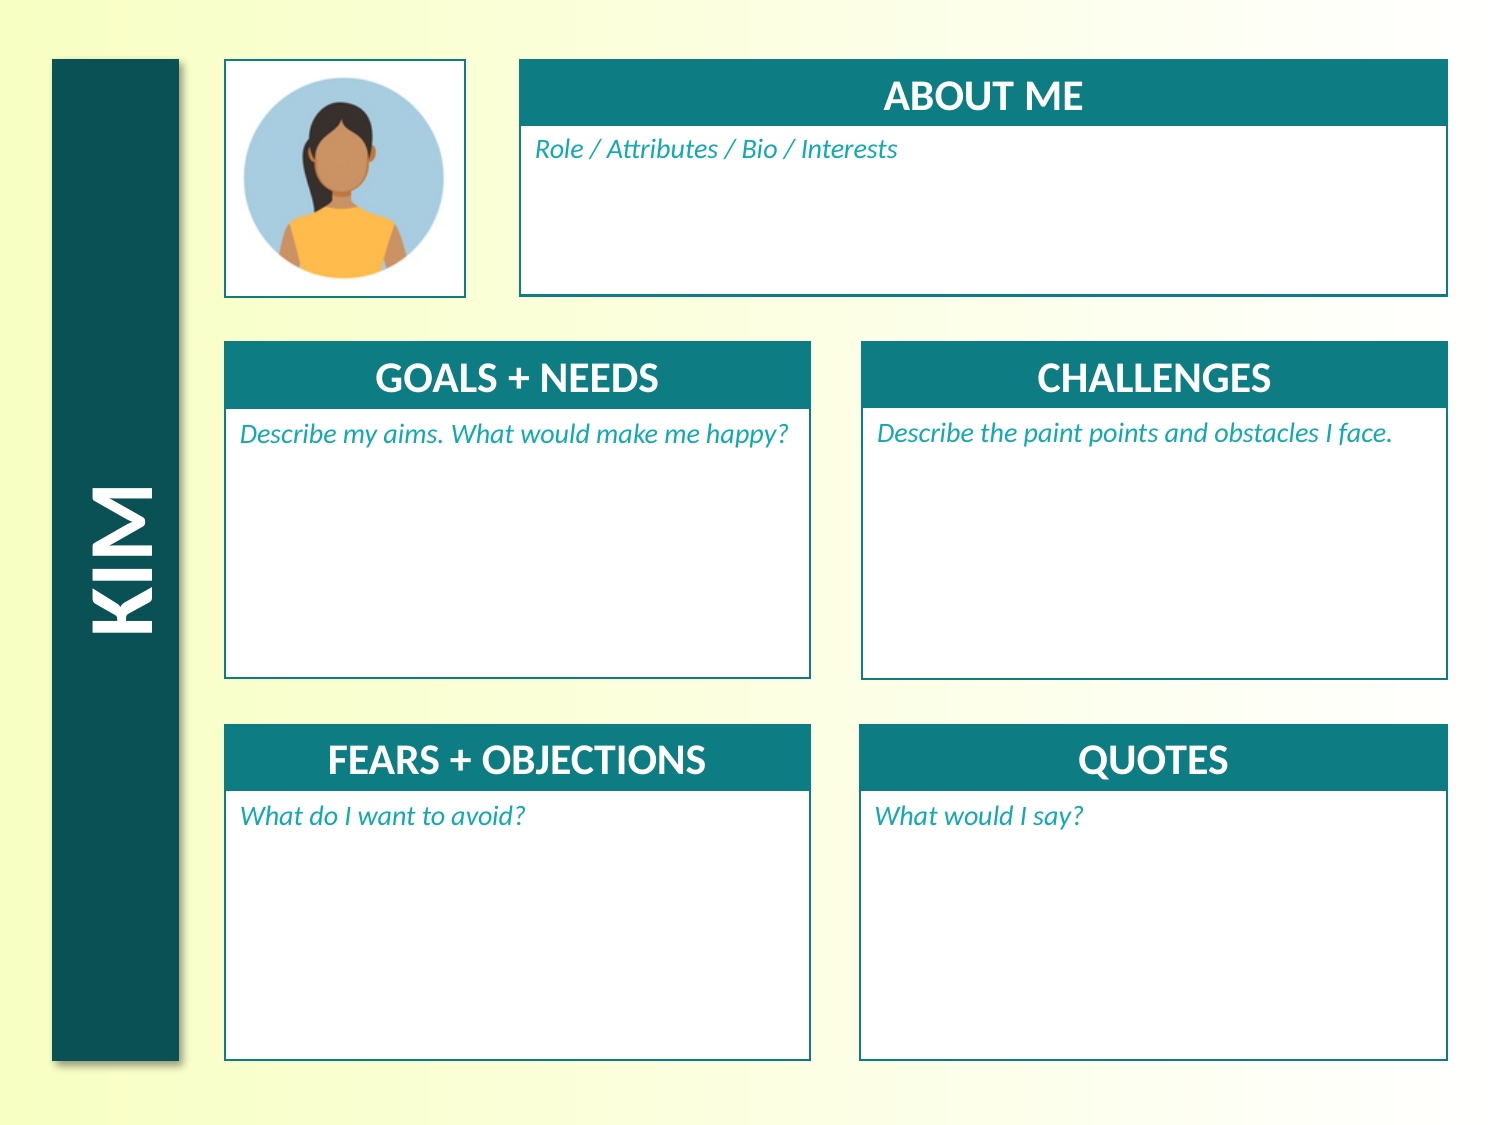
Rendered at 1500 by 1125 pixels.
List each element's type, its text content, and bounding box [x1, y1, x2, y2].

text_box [859, 724, 1448, 1061]
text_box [224, 724, 810, 1061]
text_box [224, 341, 810, 678]
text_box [862, 341, 1448, 679]
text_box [520, 59, 1448, 296]
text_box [224, 59, 465, 297]
text_box KIM [52, 59, 179, 1061]
